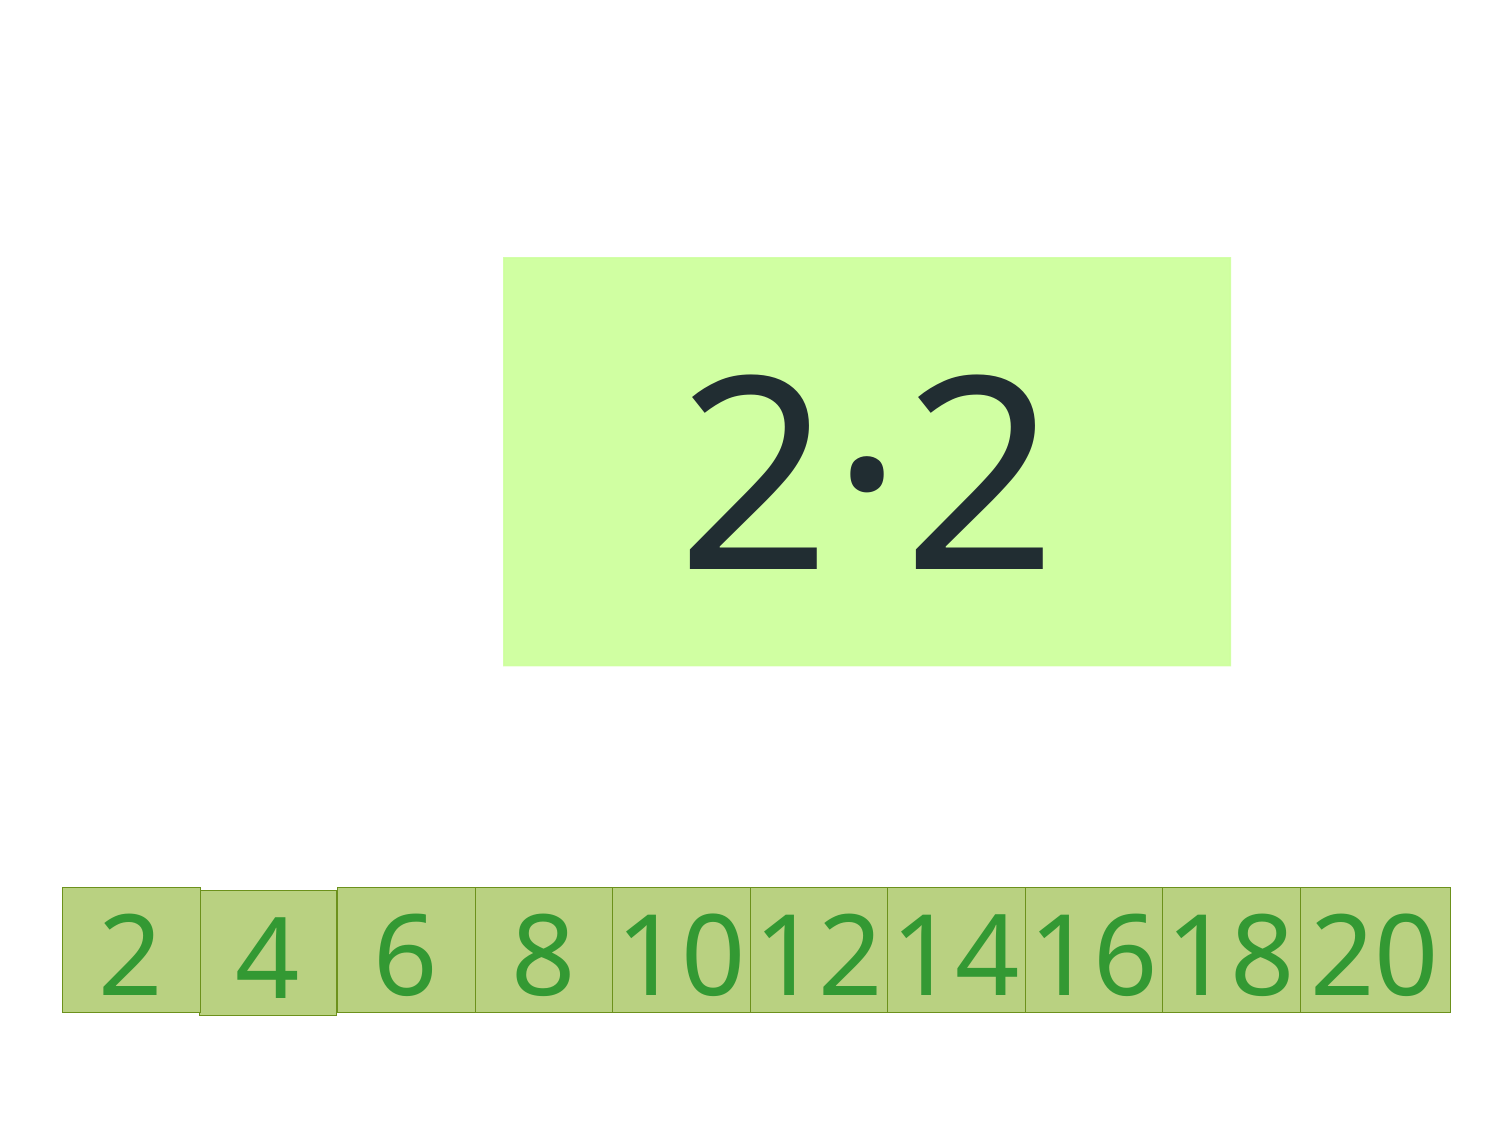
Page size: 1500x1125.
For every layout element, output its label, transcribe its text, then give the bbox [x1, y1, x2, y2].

text_box 14 [887, 887, 1024, 1013]
text_box 10 [612, 887, 749, 1013]
text_box 2 [62, 887, 200, 1013]
text_box 2·2 [503, 257, 1231, 666]
text_box 16 [1024, 887, 1162, 1013]
text_box 20 [1299, 887, 1450, 1013]
text_box 4 [199, 890, 337, 1016]
text_box 6 [337, 887, 474, 1013]
text_box 12 [749, 887, 887, 1013]
text_box 8 [474, 887, 612, 1013]
text_box 18 [1162, 887, 1299, 1013]
